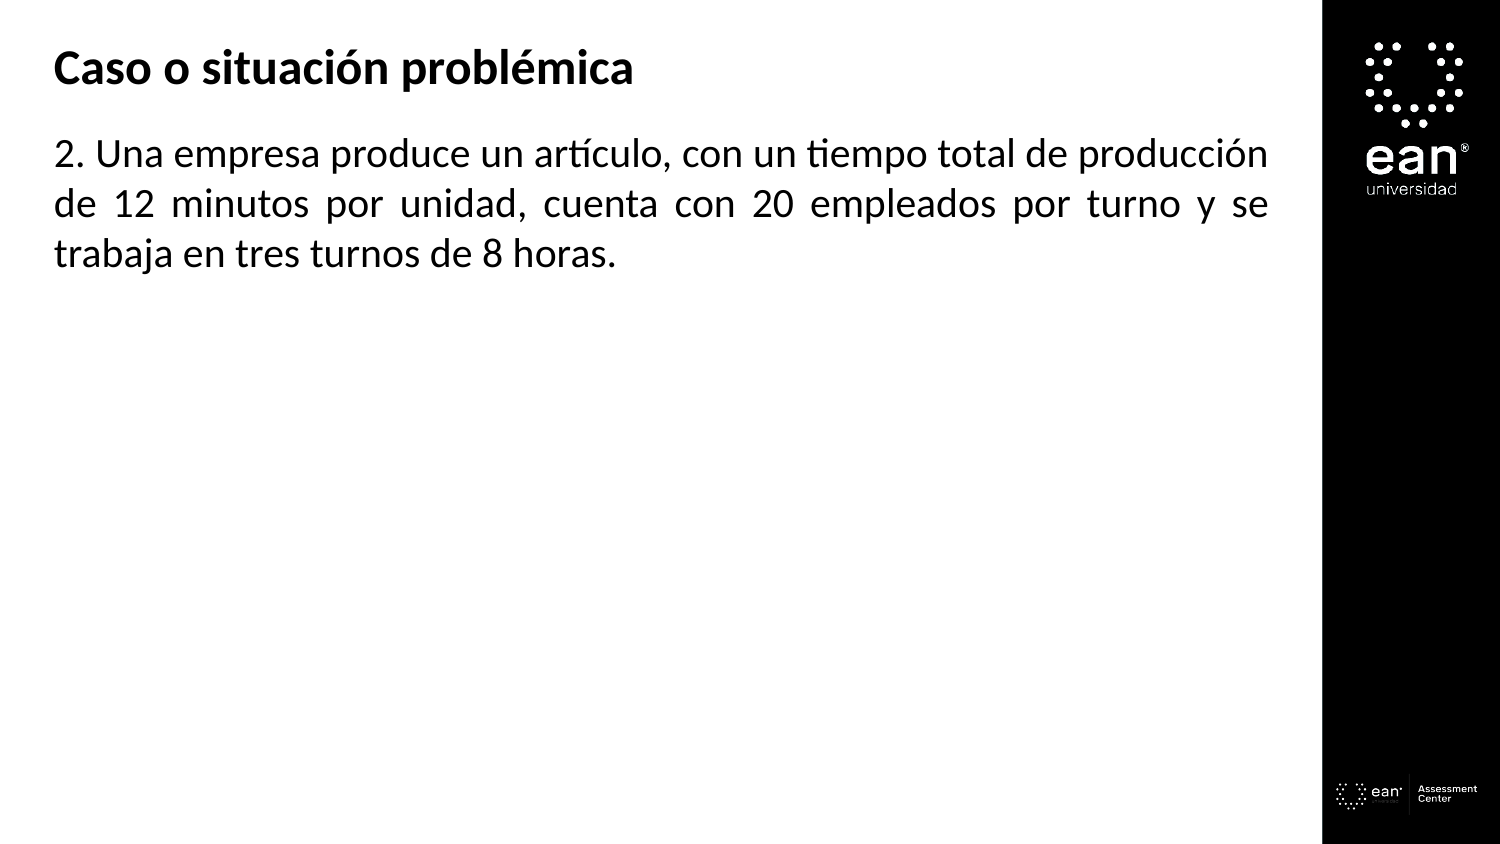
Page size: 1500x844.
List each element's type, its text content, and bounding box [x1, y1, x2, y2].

text_box Caso o situación problémica [39, 27, 797, 102]
text_box 2. Una empresa produce un artículo, con un tiempo total de producción de 12 minutos por unidad, cuenta con 20 empleados por turno y se trabaja en tres turnos de 8 horas. [39, 118, 1285, 284]
picture [0, 0, 1500, 844]
